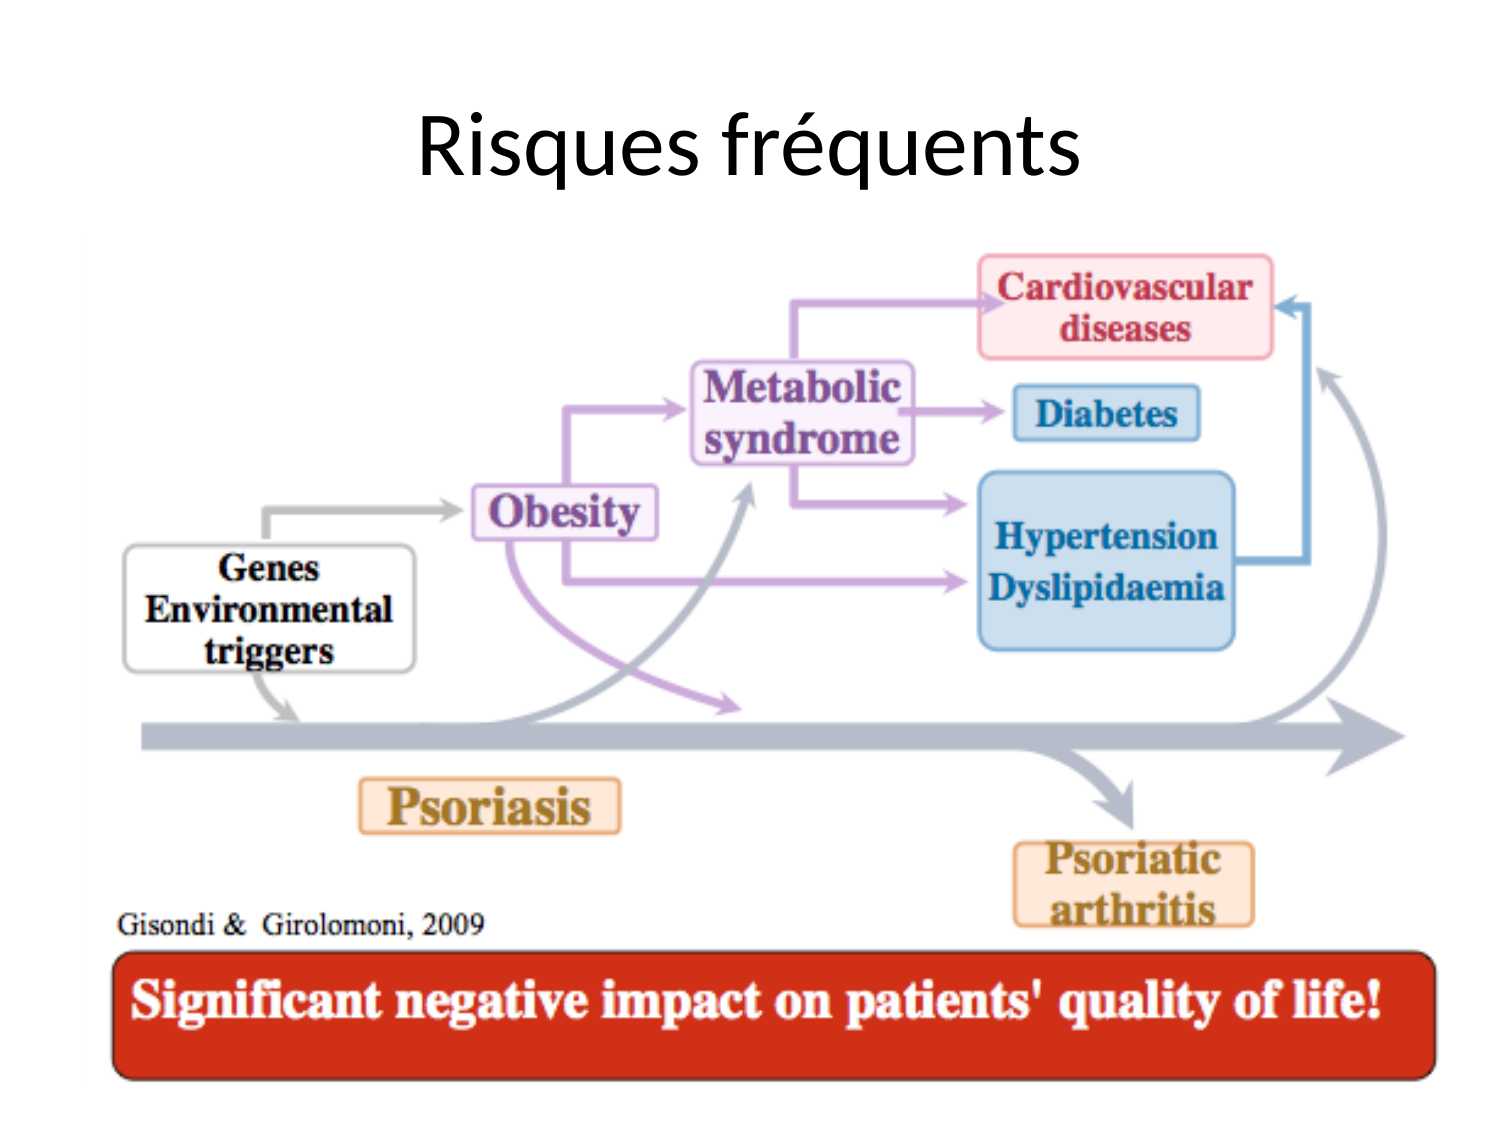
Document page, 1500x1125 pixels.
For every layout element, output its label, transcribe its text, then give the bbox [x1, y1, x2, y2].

title Risques fréquents [75, 45, 1425, 233]
picture [86, 60, 1466, 1087]
